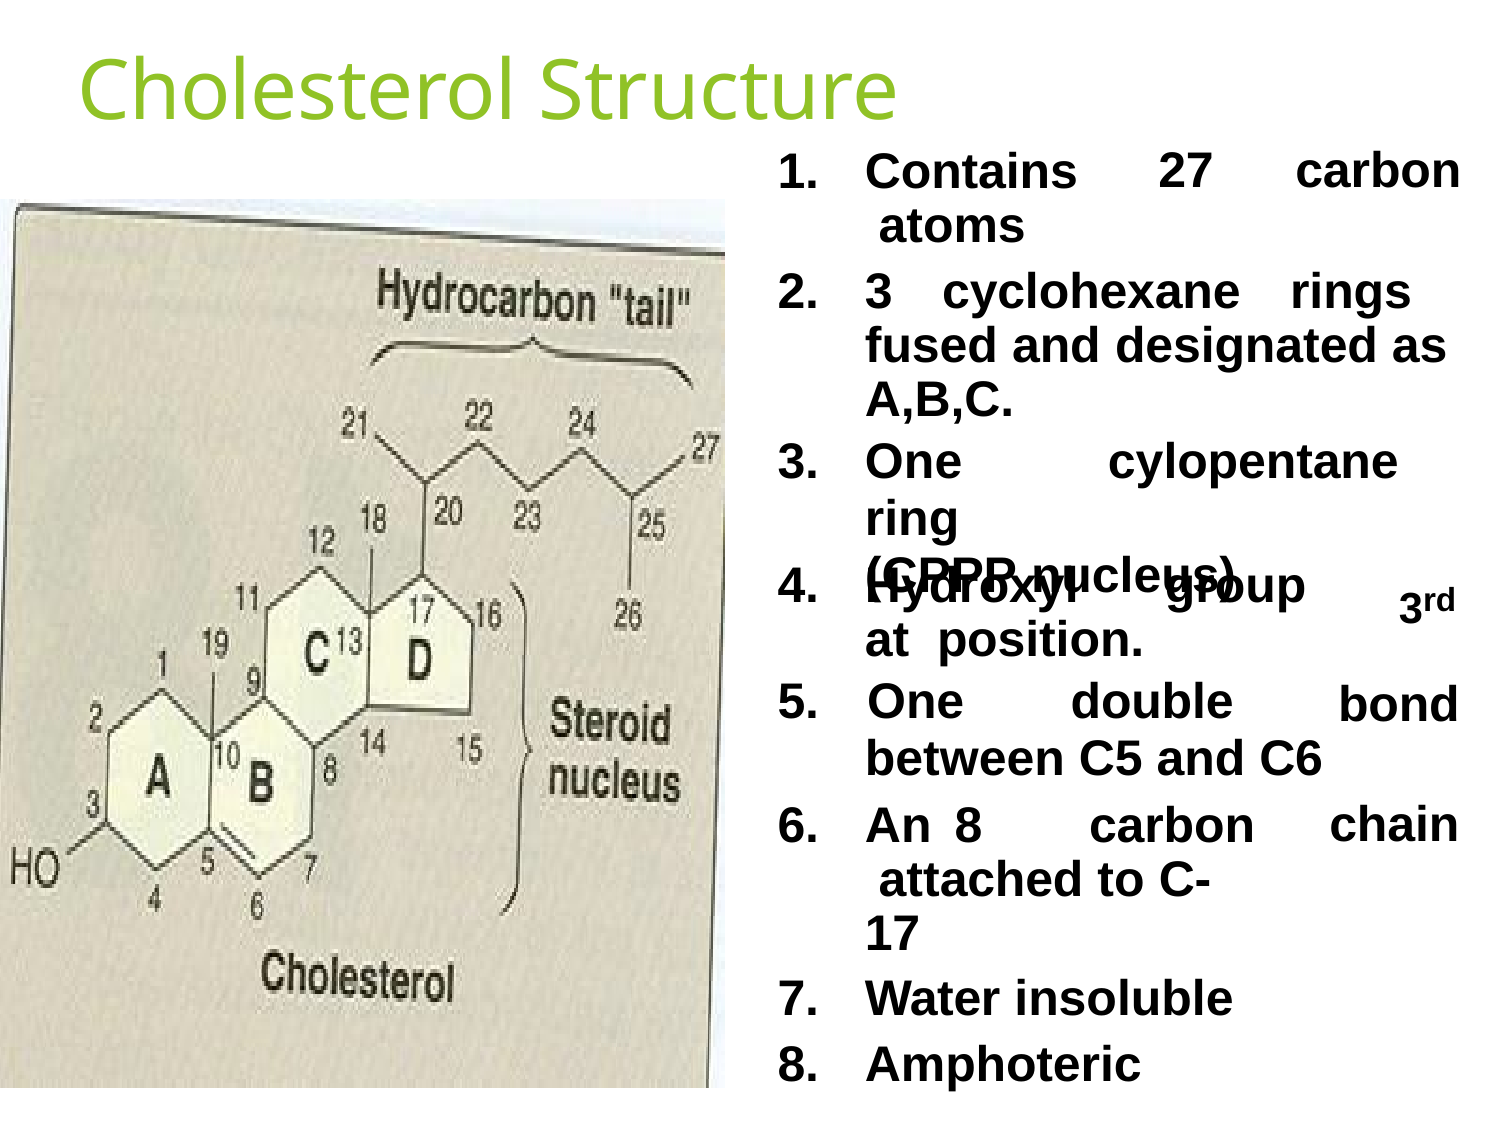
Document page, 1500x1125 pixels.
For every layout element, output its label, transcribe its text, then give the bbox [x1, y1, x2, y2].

title Cholesterol Structure [75, 33, 1118, 224]
text_box chain [1327, 789, 1463, 852]
text_box [0, 199, 725, 1088]
text_box An 8 carbon attached to C-17 Water insoluble Amphoteric [775, 789, 1264, 1092]
text_box bond [1336, 669, 1463, 732]
text_box 4. Hydroxyl group at position. [775, 549, 1357, 667]
text_box 1. Contains atoms [775, 135, 1082, 253]
text_box 5. One double between C5 and C6 [775, 669, 1326, 786]
text_box 27 carbon [1156, 135, 1463, 198]
text_box 3rd [1396, 534, 1463, 633]
text_box 3 cyclohexane rings fused and designated as A,B,C. One cylopentane ring (CPPP nucleus) [775, 255, 1463, 603]
